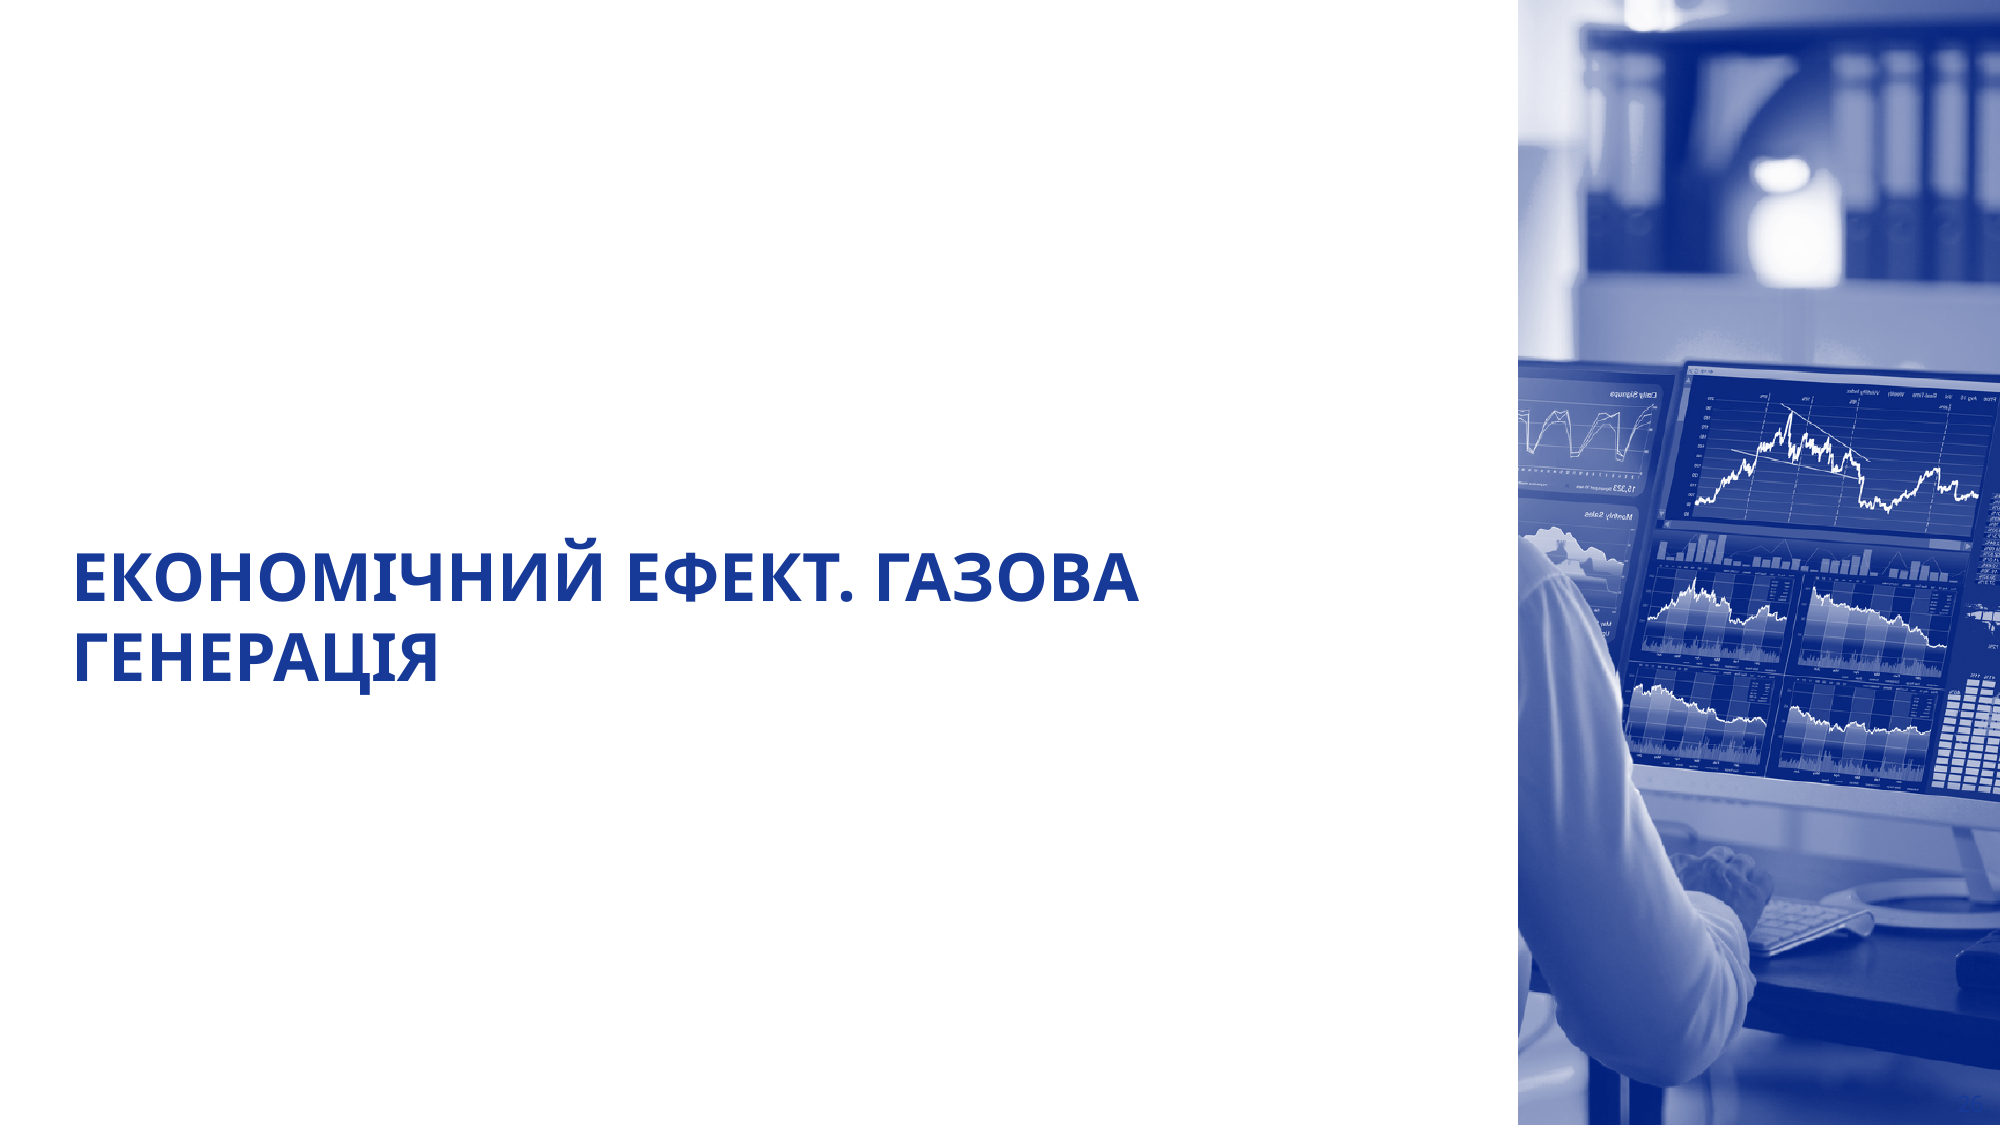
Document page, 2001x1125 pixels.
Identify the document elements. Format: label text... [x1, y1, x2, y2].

picture [1518, 0, 2001, 1125]
list ЕКОНОМІЧНИЙ ЕФЕКТ. ГАЗОВА ГЕНЕРАЦІЯ [71, 535, 1518, 895]
text_box [30, 528, 1478, 619]
